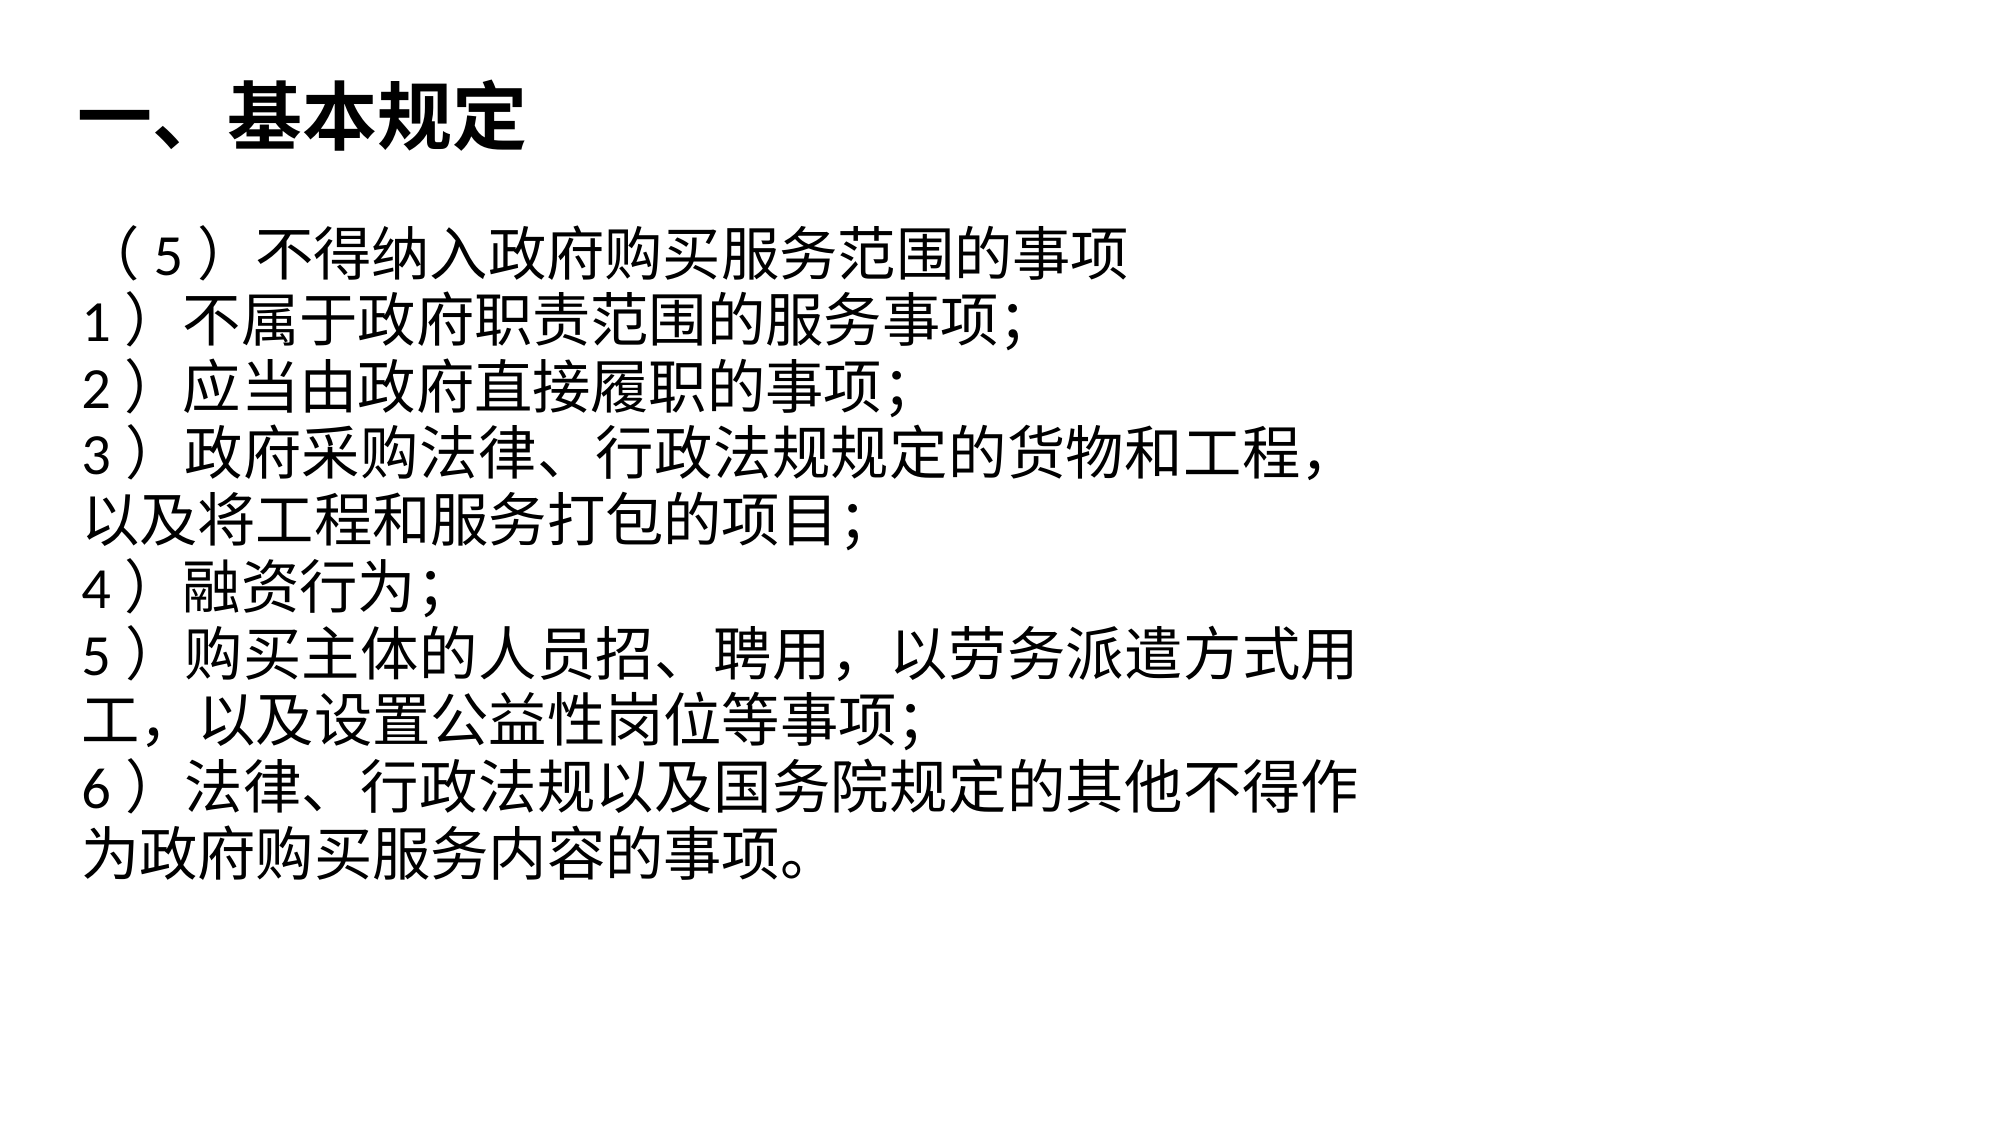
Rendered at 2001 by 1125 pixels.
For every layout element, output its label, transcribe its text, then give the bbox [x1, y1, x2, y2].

list （5）不得纳入政府购买服务范围的事项 1）不属于政府职责范围的服务事项； 2）应当由政府直接履职的事项； 3）政府采购法律、行政法规规定的货物和工程，以及将工程和服务打包的项目； 4）融资行为； 5）购买主体的人员招、聘用，以劳务派遣方式用工，以及设置公益性岗位等事项； 6）法律、行政法规以及国务院规定的其他不得作为政府购买服务内容的事项。 [66, 212, 1375, 955]
text_box 一、基本规定 [62, 62, 1324, 228]
